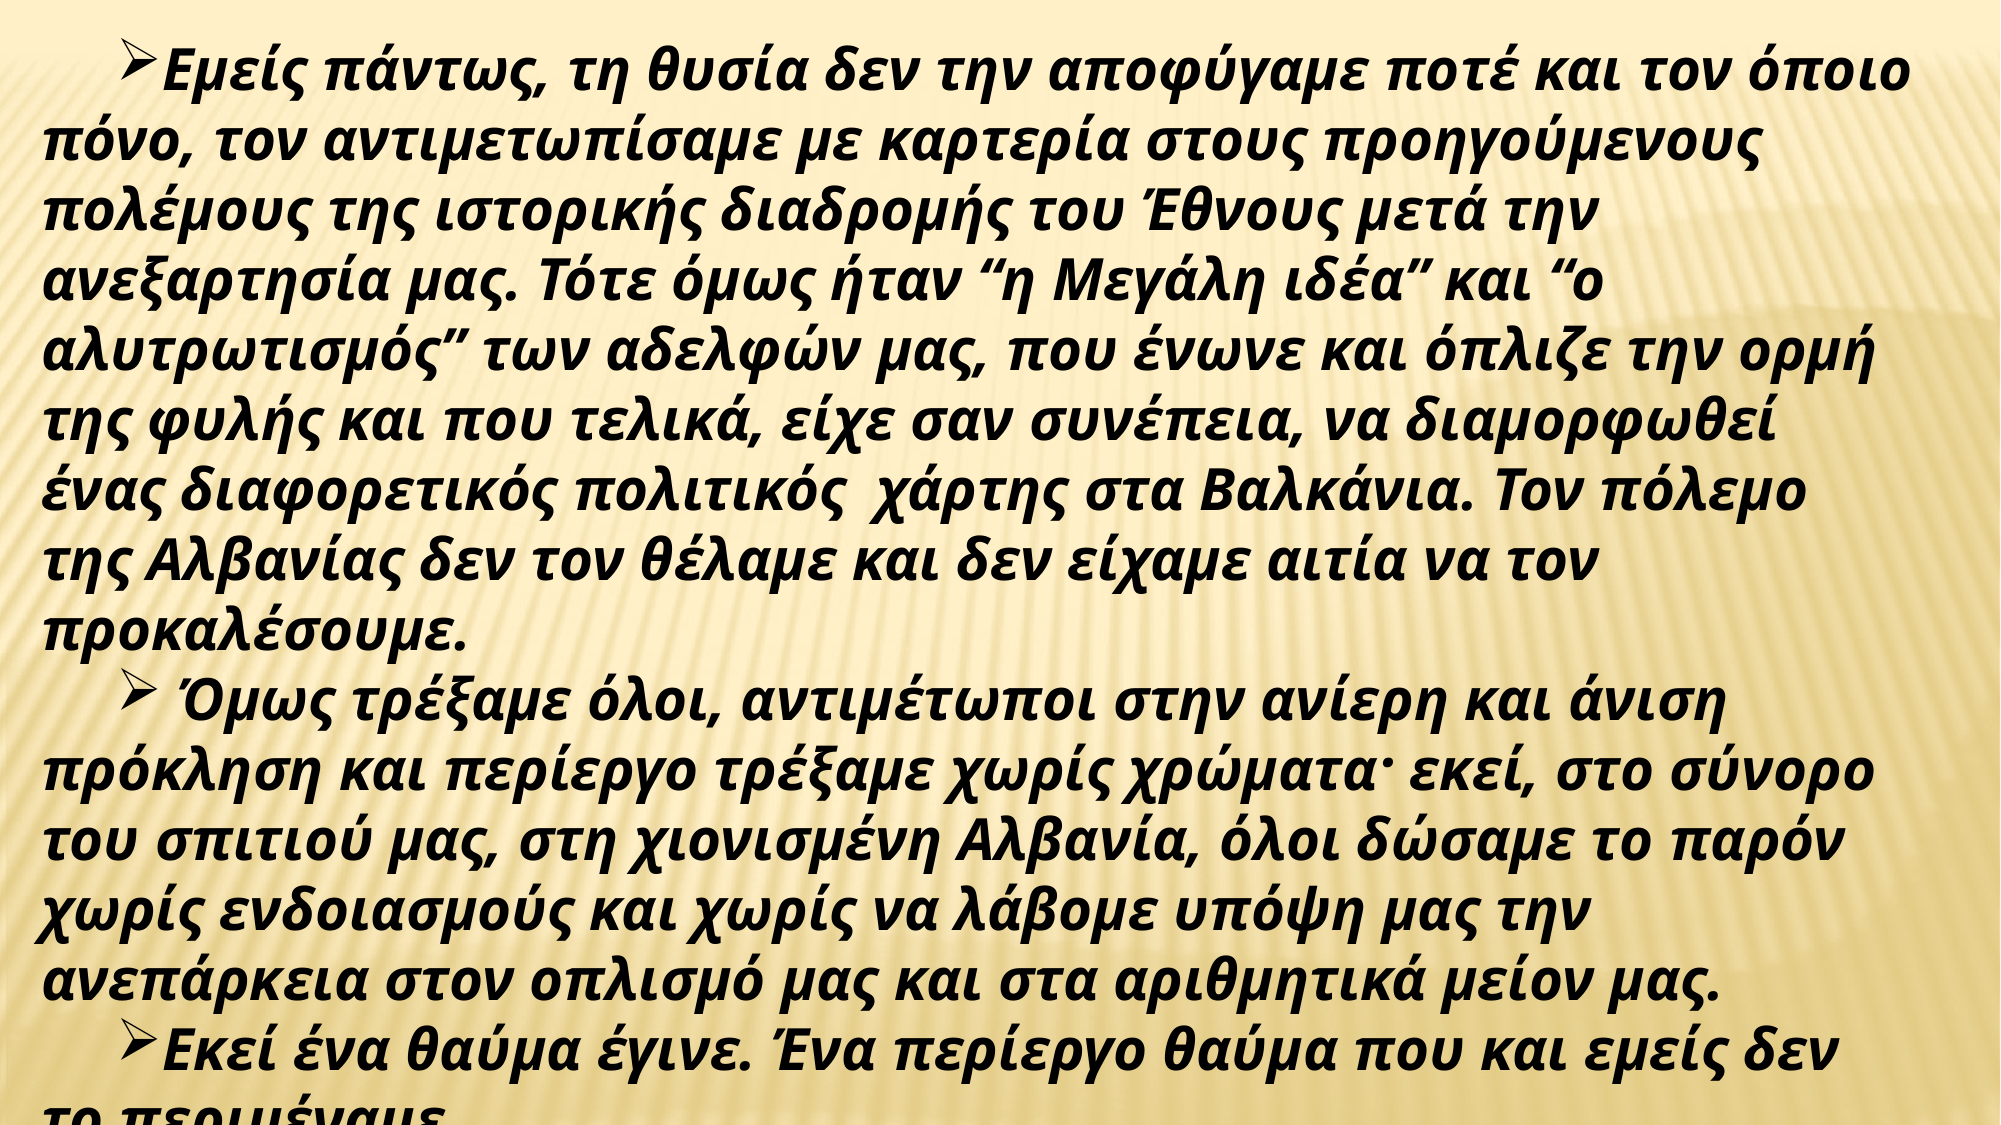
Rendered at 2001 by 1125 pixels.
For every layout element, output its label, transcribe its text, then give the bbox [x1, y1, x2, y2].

text_box Εμείς πάντως, τη θυσία δεν την αποφύγαμε ποτέ και τον όποιο πόνο, τον αντιμετωπίσαμε με καρτερία στους προηγούμενους πολέμους της ιστορικής διαδρομής του Έθνους μετά την ανεξαρτησία μας. Τότε όμως ήταν “η Μεγάλη ιδέα” και “ο αλυτρωτισμός” των αδελφών μας, που ένωνε και όπλιζε την ορμή της φυλής και που τελικά, είχε σαν συνέπεια, να διαμορφωθεί ένας διαφορετικός πολιτικός χάρτης στα Βαλκάνια. Τον πόλεμο της Αλβανίας δεν τον θέλαμε και δεν είχαμε αιτία να τον προκαλέσουμε. Όμως τρέξαμε όλοι, αντιμέτωποι στην ανίερη και άνιση πρόκληση και περίεργο τρέξαμε χωρίς χρώματα· εκεί, στο σύνορο του σπιτιού μας, στη χιονισμένη Αλβανία, όλοι δώσαμε το παρόν χωρίς ενδοιασμούς και χωρίς να λάβομε υπόψη μας την ανεπάρκεια στον οπλισμό μας και στα αριθμητικά μείον μας. Eκεί ένα θαύμα έγινε. Ένα περίεργο θαύμα που και εμείς δεν το περιμέναμε. [26, 24, 1930, 1125]
